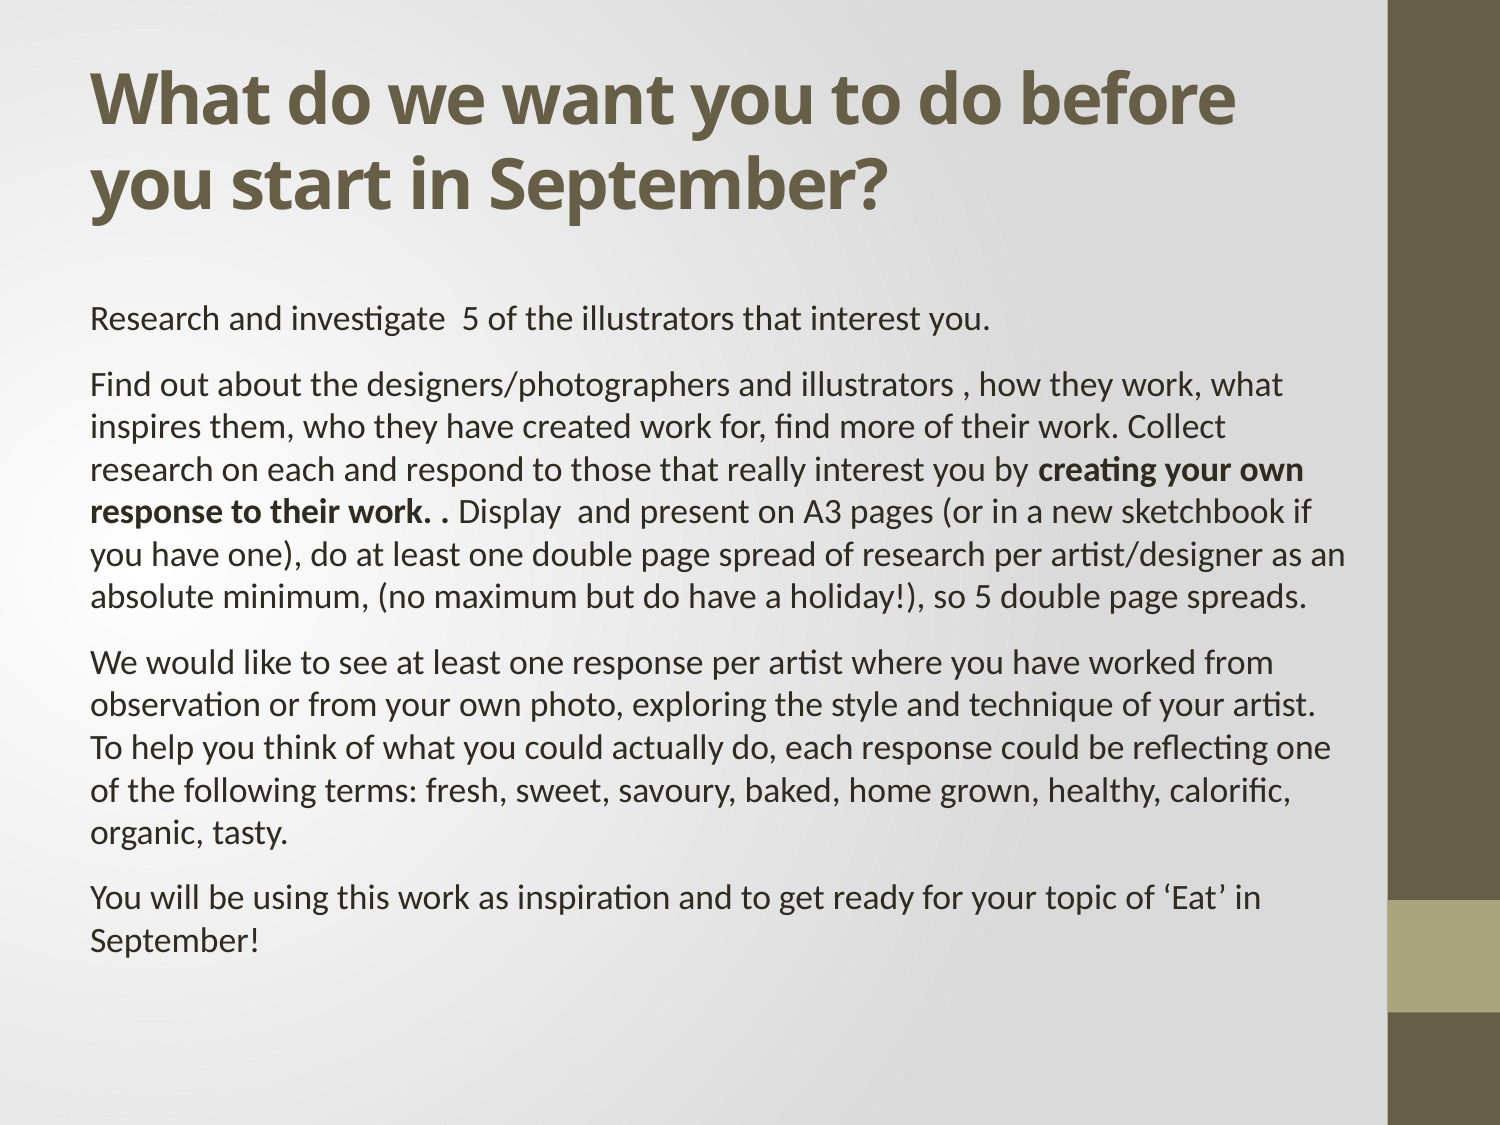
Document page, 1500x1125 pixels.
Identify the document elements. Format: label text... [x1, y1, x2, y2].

list Research and investigate 5 of the illustrators that interest you. Find out about the designers/photographers and illustrators , how they work, what inspires them, who they have created work for, find more of their work. Collect research on each and respond to those that really interest you by creating your own response to their work. . Display and present on A3 pages (or in a new sketchbook if you have one), do at least one double page spread of research per artist/designer as an absolute minimum, (no maximum but do have a holiday!), so 5 double page spreads. We would like to see at least one response per artist where you have worked from observation or from your own photo, exploring the style and technique of your artist. To help you think of what you could actually do, each response could be reflecting one of the following terms: fresh, sweet, savoury, baked, home grown, healthy, calorific, organic, tasty. You will be using this work as inspiration and to get ready for your topic of ‘Eat’ in September! [75, 267, 1365, 988]
title What do we want you to do before you start in September? [75, 45, 1325, 233]
